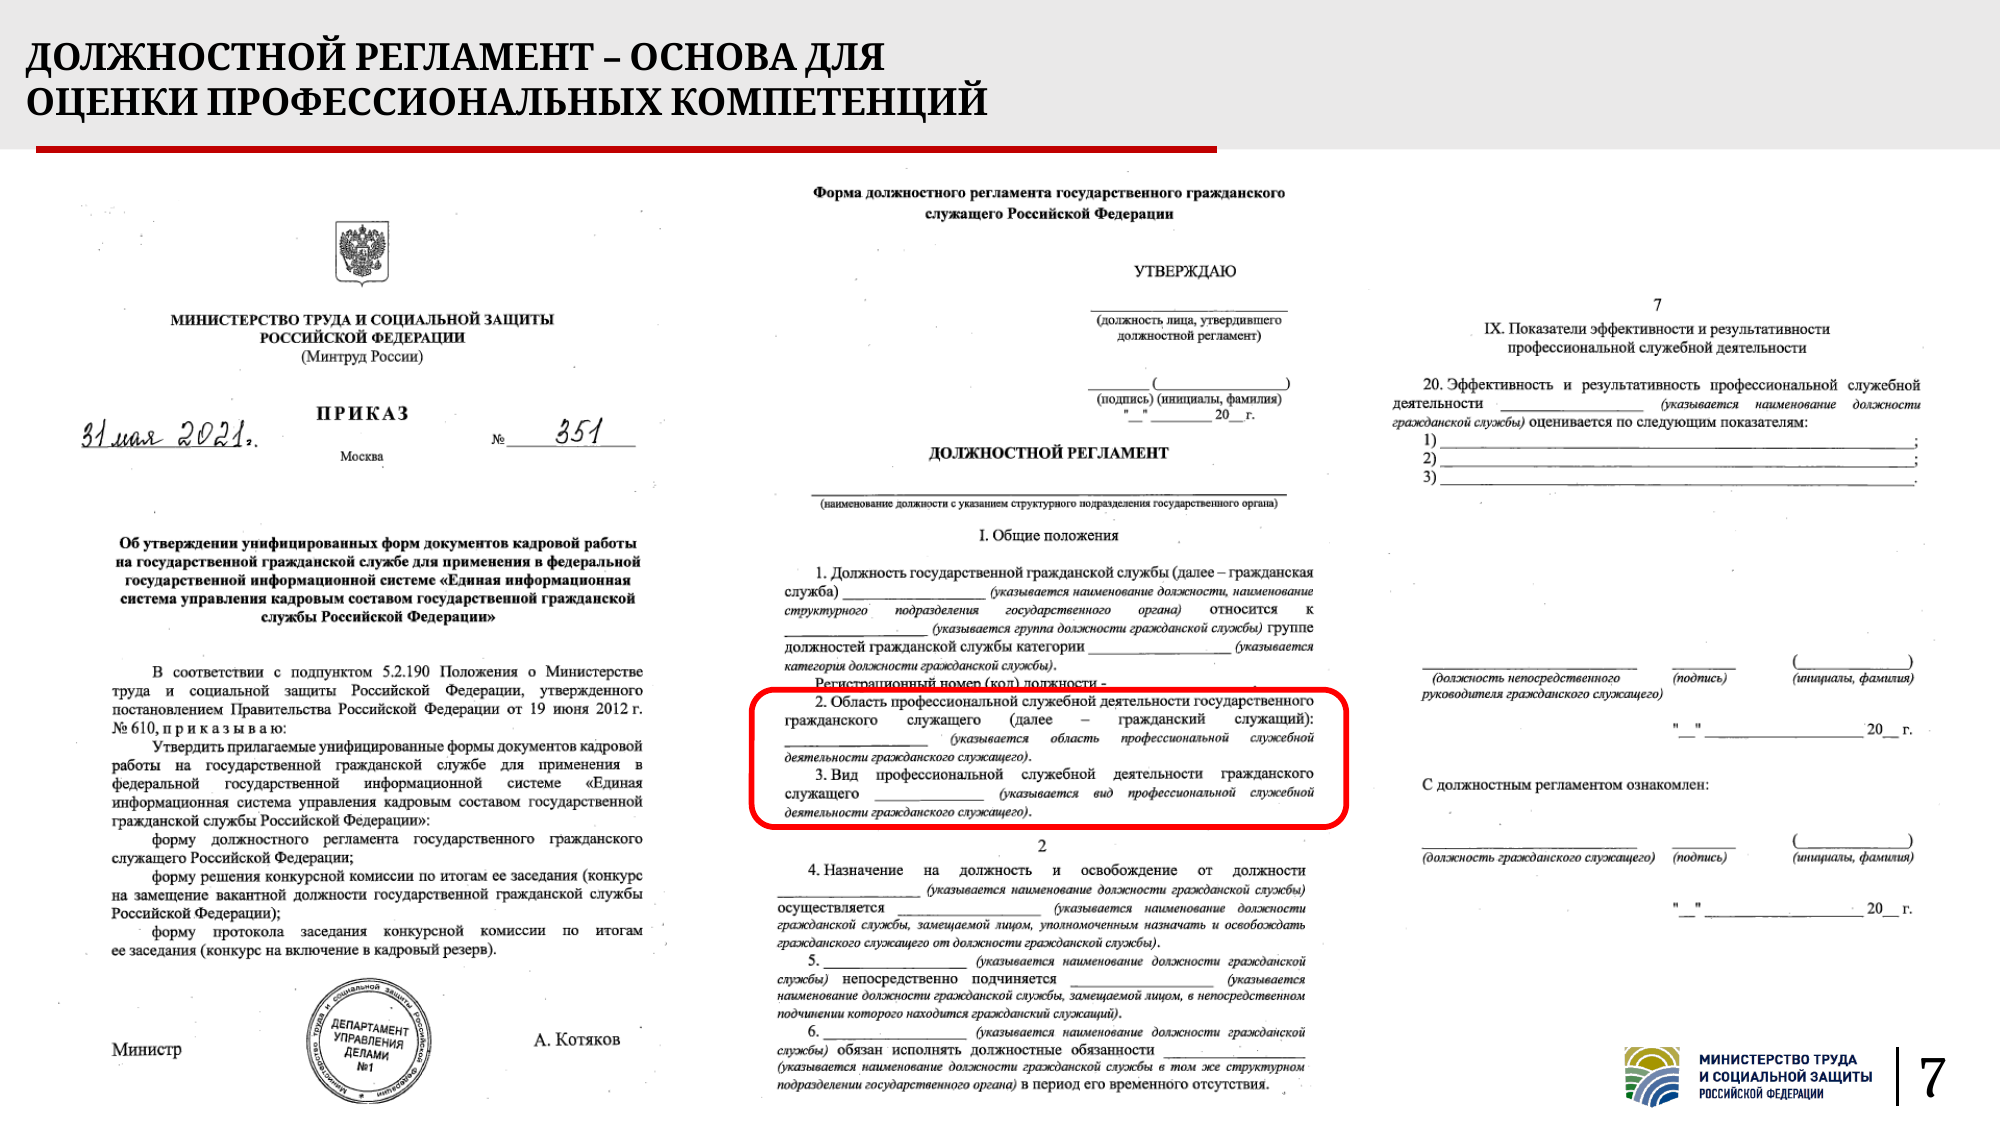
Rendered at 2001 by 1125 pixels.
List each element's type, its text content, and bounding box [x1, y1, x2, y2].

picture [54, 199, 671, 1106]
text_box 7 [1897, 1034, 1961, 1114]
picture [1367, 289, 1940, 937]
text_box [1330, 689, 1348, 828]
text_box [750, 689, 767, 827]
text_box [0, 0, 2000, 151]
picture [738, 165, 1330, 1102]
picture [1617, 1042, 1879, 1111]
text_box ДОЛЖНОСТНОЙ РЕГЛАМЕНТ – ОСНОВА ДЛЯ ОЦЕНКИ ПРОФЕССИОНАЛЬНЫХ КОМПЕТЕНЦИЙ [10, 25, 1011, 131]
